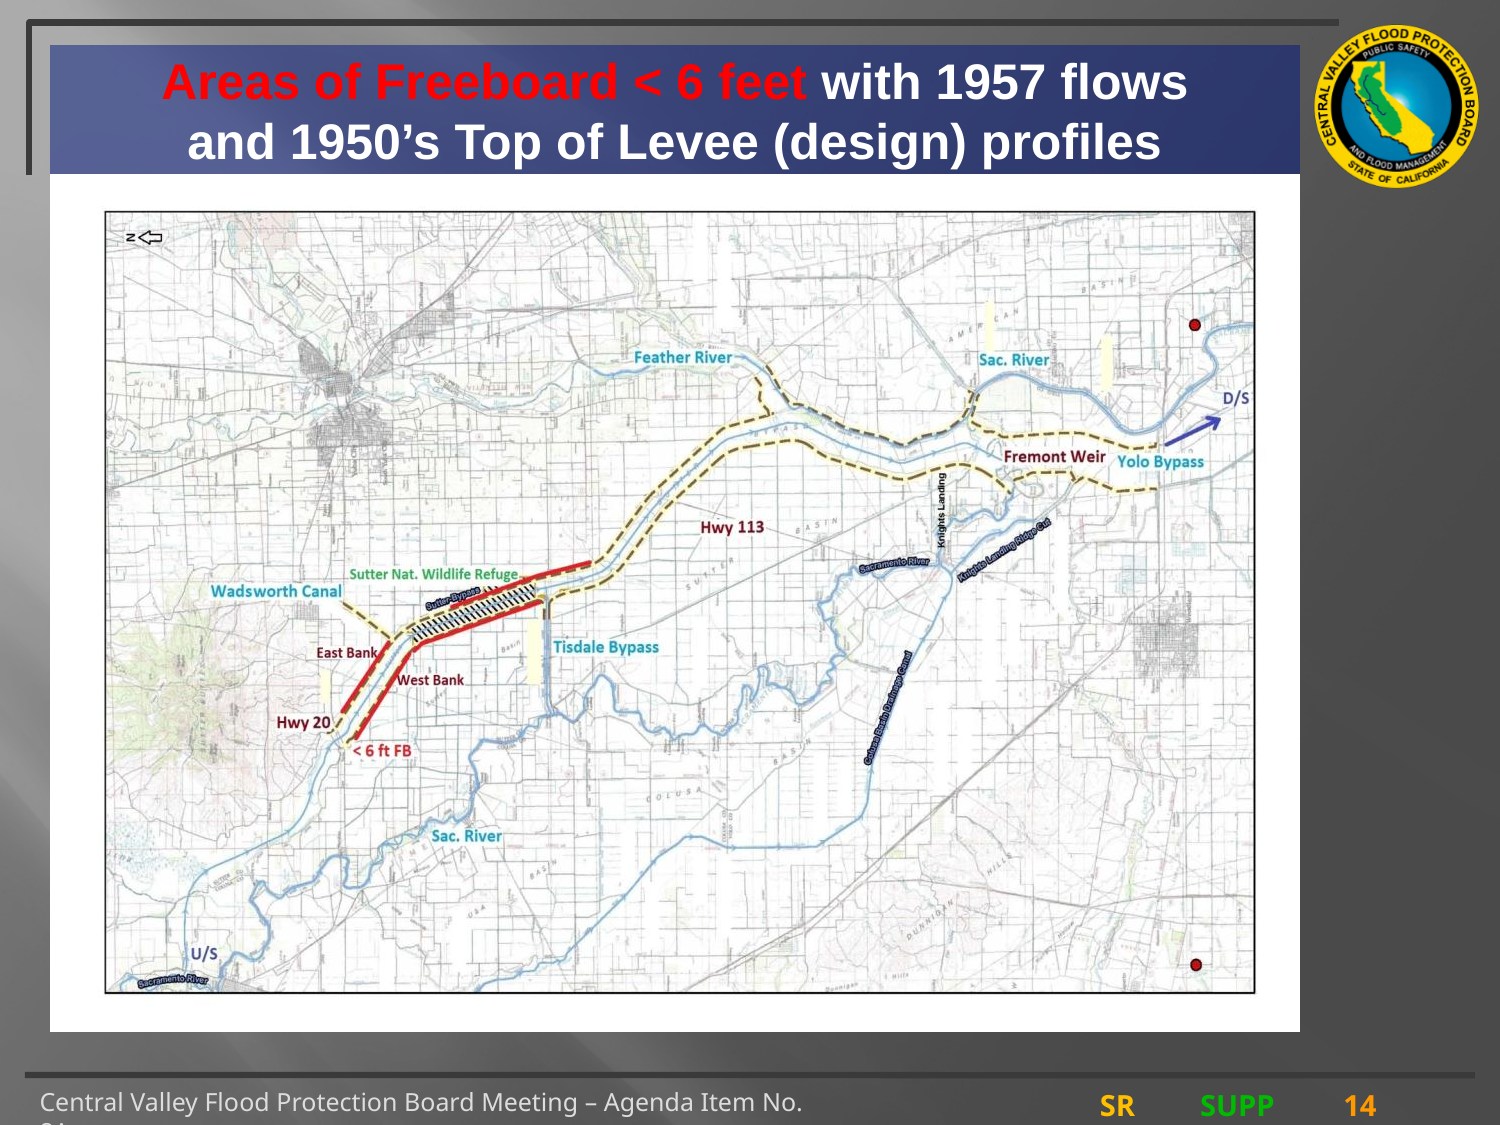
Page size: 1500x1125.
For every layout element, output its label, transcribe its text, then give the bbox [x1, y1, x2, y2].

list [49, 174, 1300, 1032]
picture [1312, 24, 1481, 192]
title Areas of Freeboard < 6 feet with 1957 flows and 1950’s Top of Levee (design) profiles [50, 45, 1300, 174]
